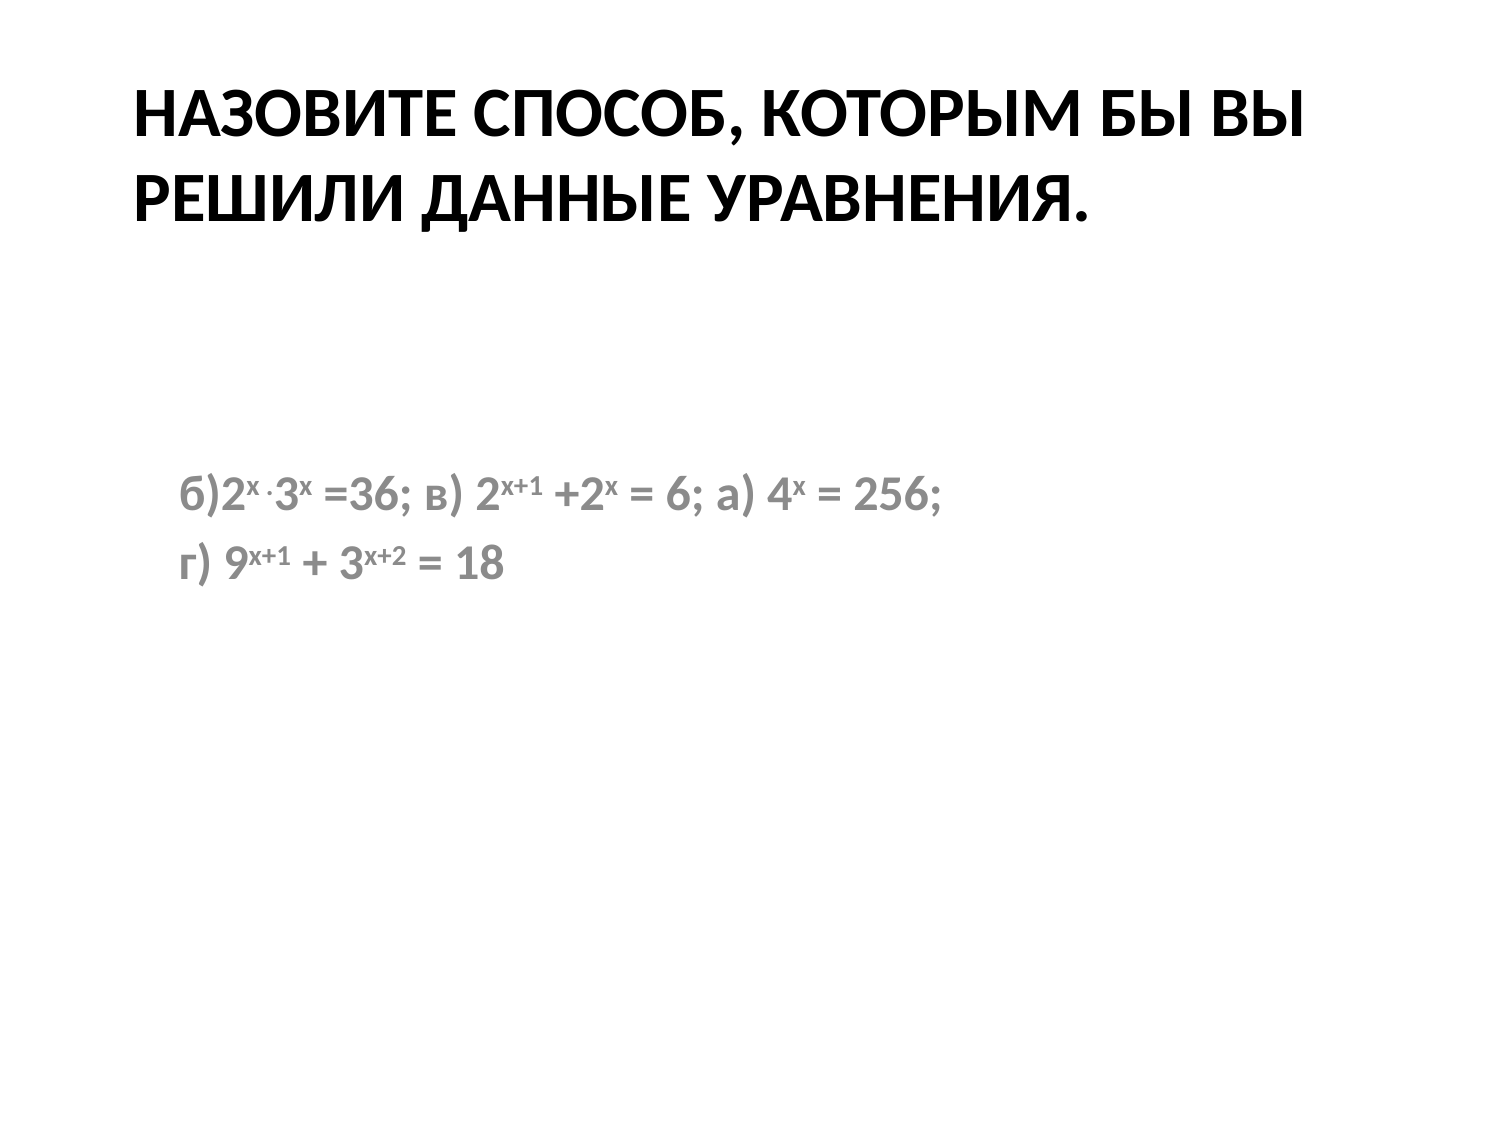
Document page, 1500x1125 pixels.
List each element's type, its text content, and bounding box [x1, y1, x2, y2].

list б)2х .3х =36; в) 2х+1 +2х = 6; а) 4х = 256; г) 9х+1 + 3х+2 = 18 [164, 269, 1439, 598]
title Назовите способ, которым бы вы решили данные уравнения. [118, 58, 1394, 247]
